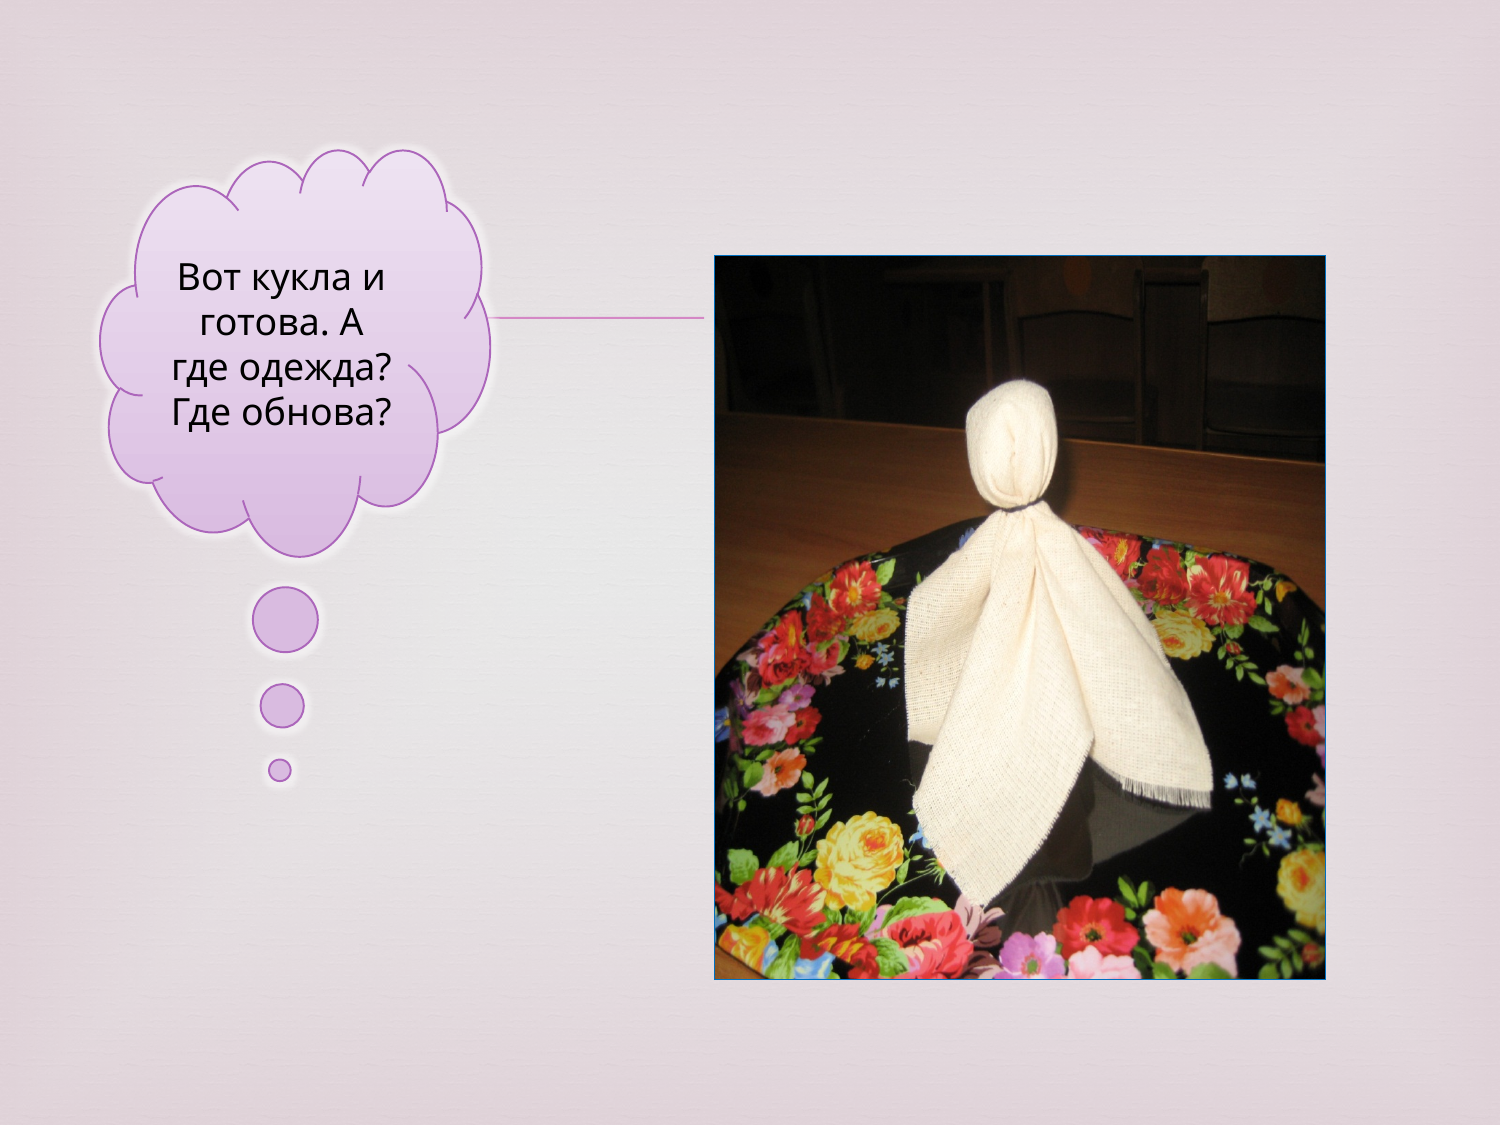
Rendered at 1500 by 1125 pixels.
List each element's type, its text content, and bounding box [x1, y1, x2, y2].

text_box Вот кукла и готова. А где одежда? Где обнова? [251, 586, 319, 654]
text_box Вот кукла и готова. А где одежда? Где обнова? [259, 683, 305, 729]
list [714, 254, 1326, 981]
text_box Вот кукла и готова. А где одежда? Где обнова? [99, 149, 492, 558]
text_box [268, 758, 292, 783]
